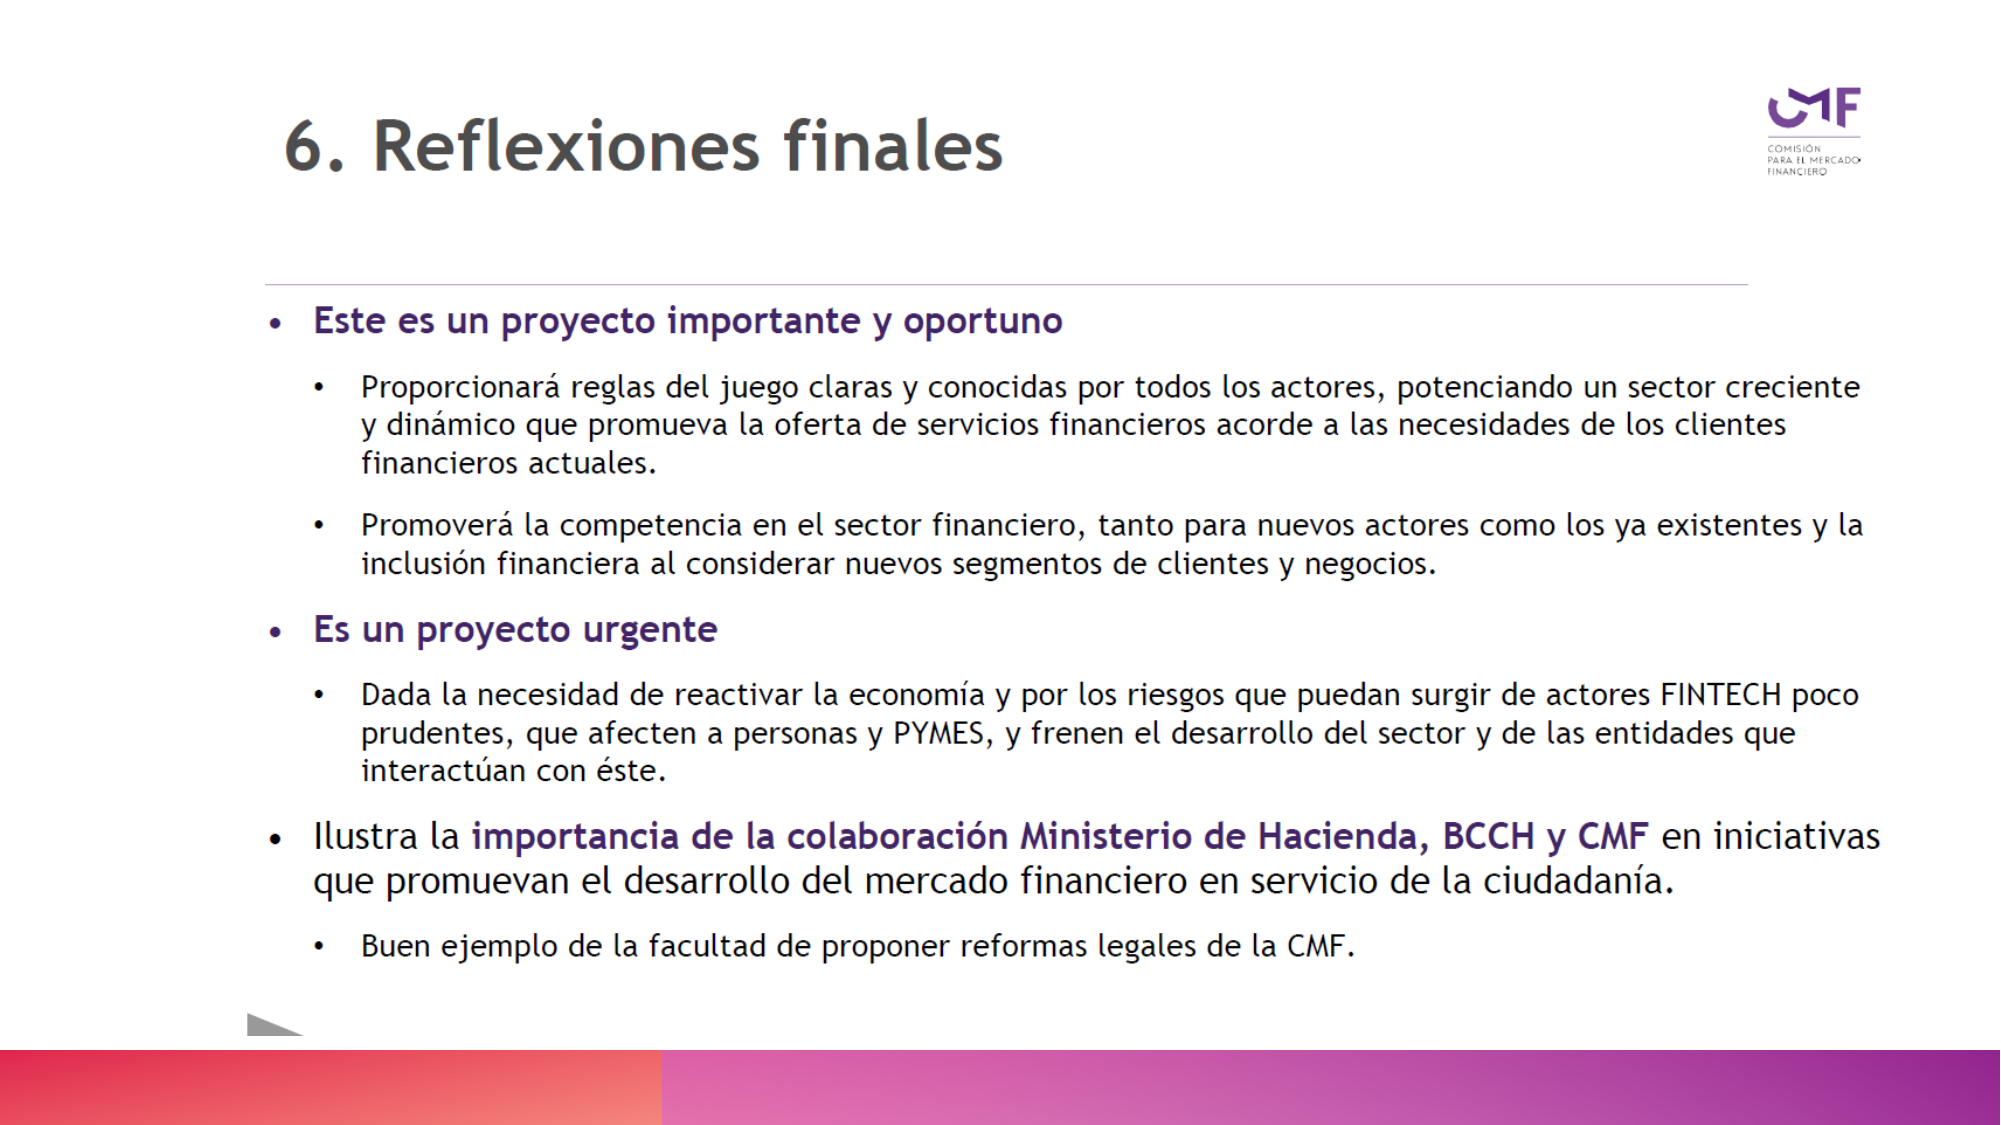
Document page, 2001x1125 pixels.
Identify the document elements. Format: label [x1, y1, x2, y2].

picture [247, 56, 1903, 1036]
